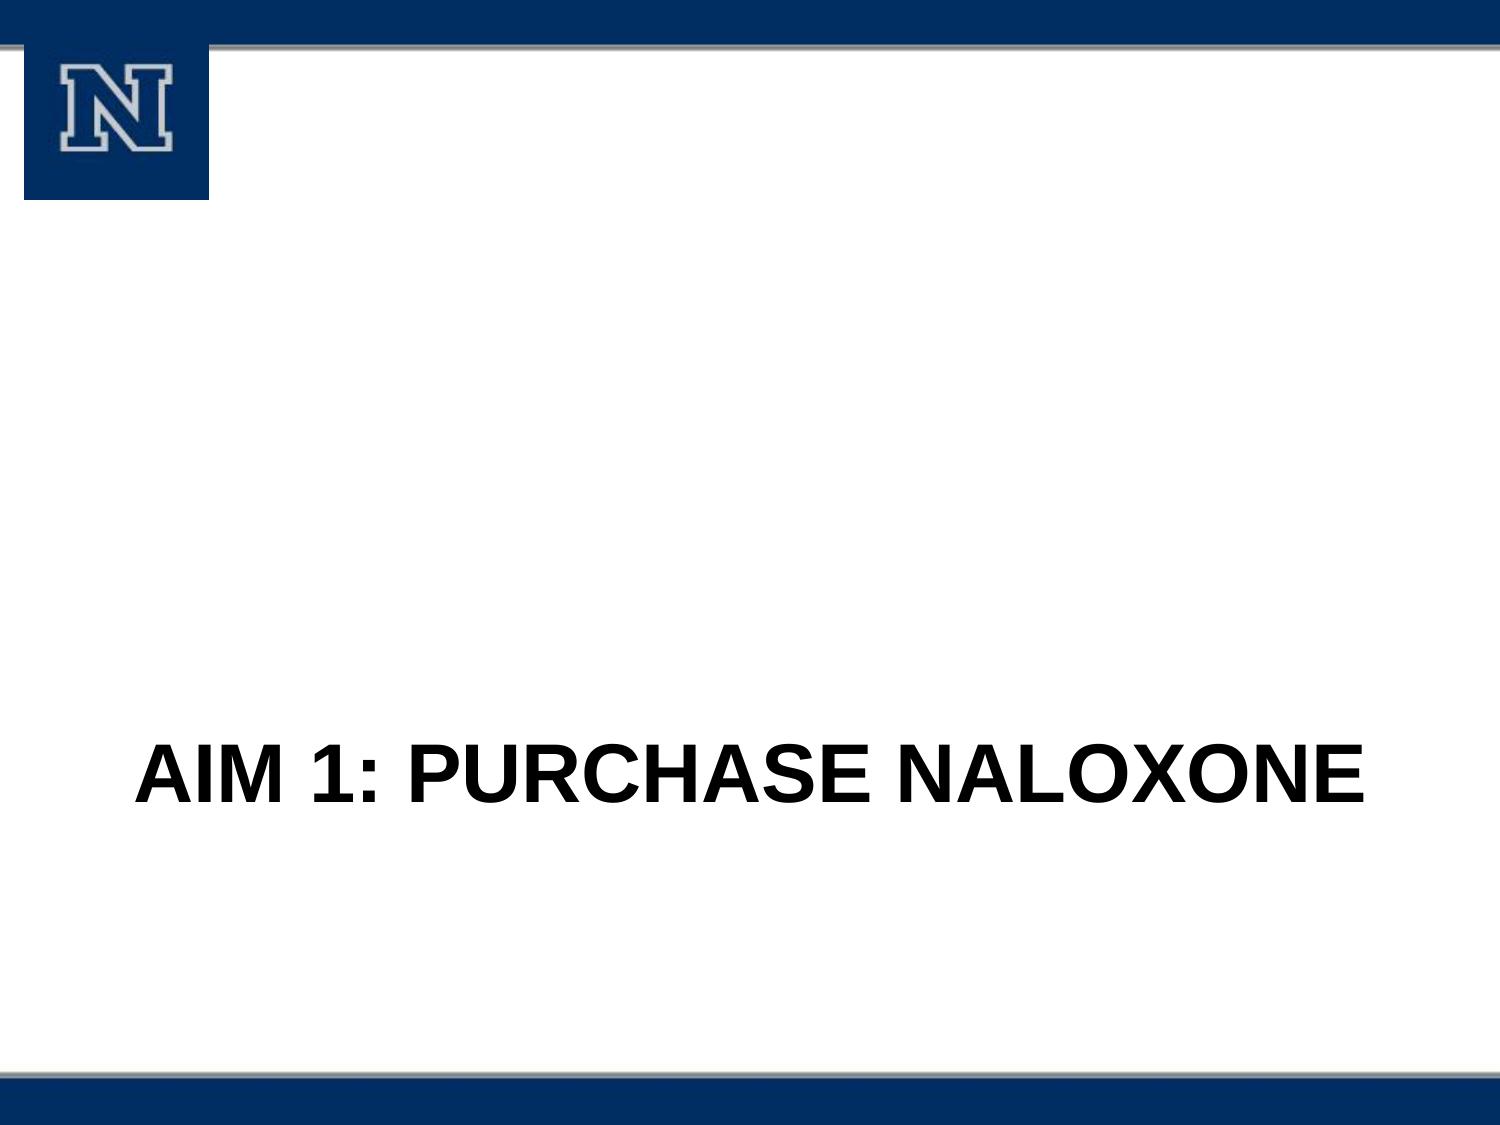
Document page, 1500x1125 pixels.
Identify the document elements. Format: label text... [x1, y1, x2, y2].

title Aim 1: Purchase Naloxone [118, 722, 1394, 947]
picture [0, 0, 1500, 200]
picture [0, 1062, 1500, 1125]
